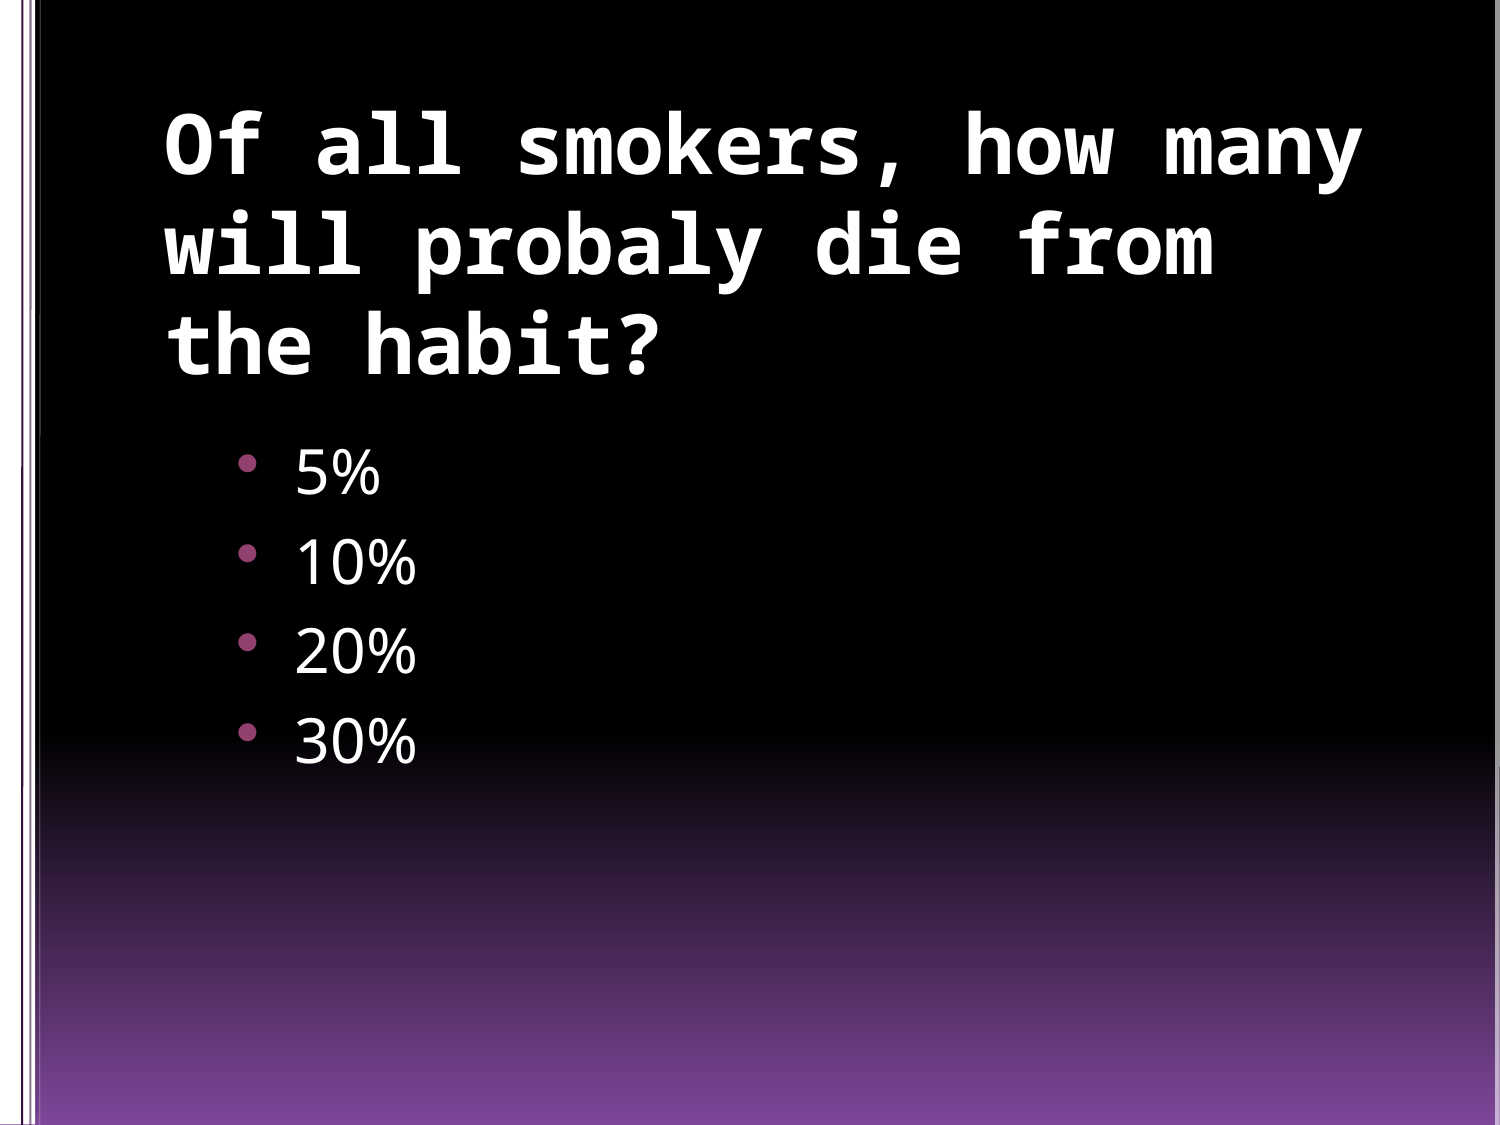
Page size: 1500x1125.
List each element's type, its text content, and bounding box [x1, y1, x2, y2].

list 5% 10% 20% 30% [212, 425, 1363, 1043]
title Of all smokers, how many will probaly die from the habit? [150, 83, 1425, 234]
